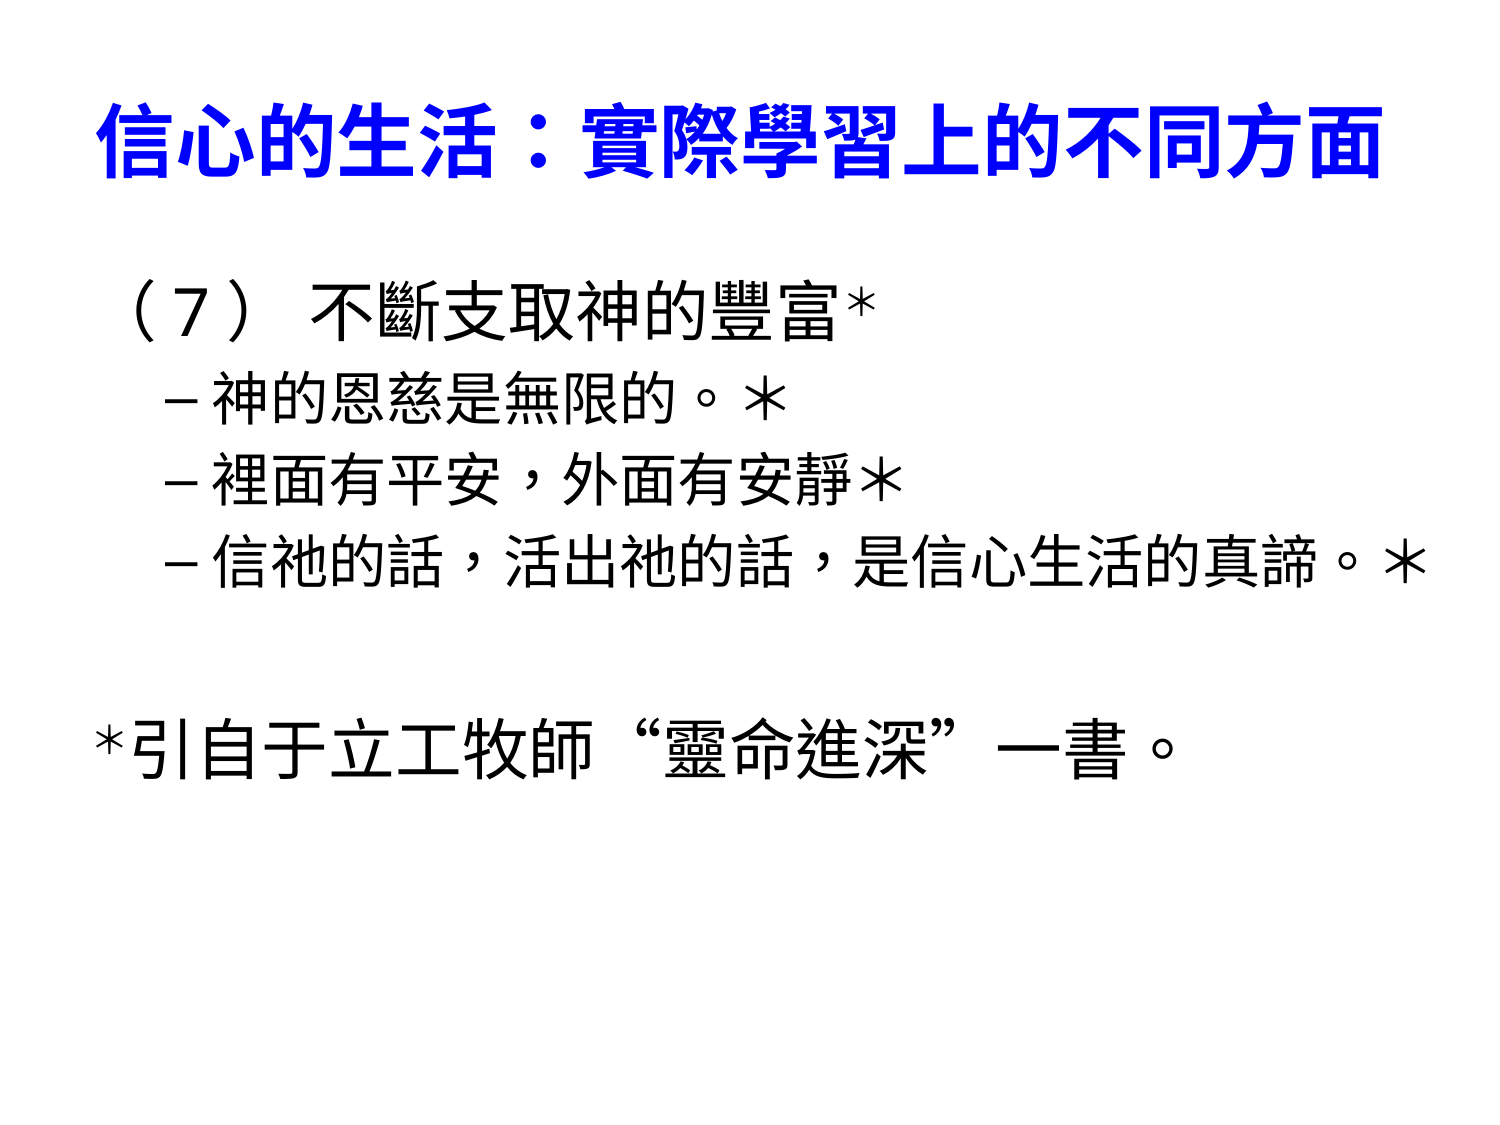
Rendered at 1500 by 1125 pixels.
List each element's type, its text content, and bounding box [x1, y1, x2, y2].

title 信心的生活：實際學習上的不同方面 [75, 45, 1425, 233]
list （7） 不斷支取神的豐富＊ 神的恩慈是無限的。＊ 裡面有平安，外面有安靜＊ 信祂的話，活出祂的話，是信心生活的真諦。＊ ＊引自于立工牧師“靈命進深”一書。 [75, 262, 1466, 1005]
